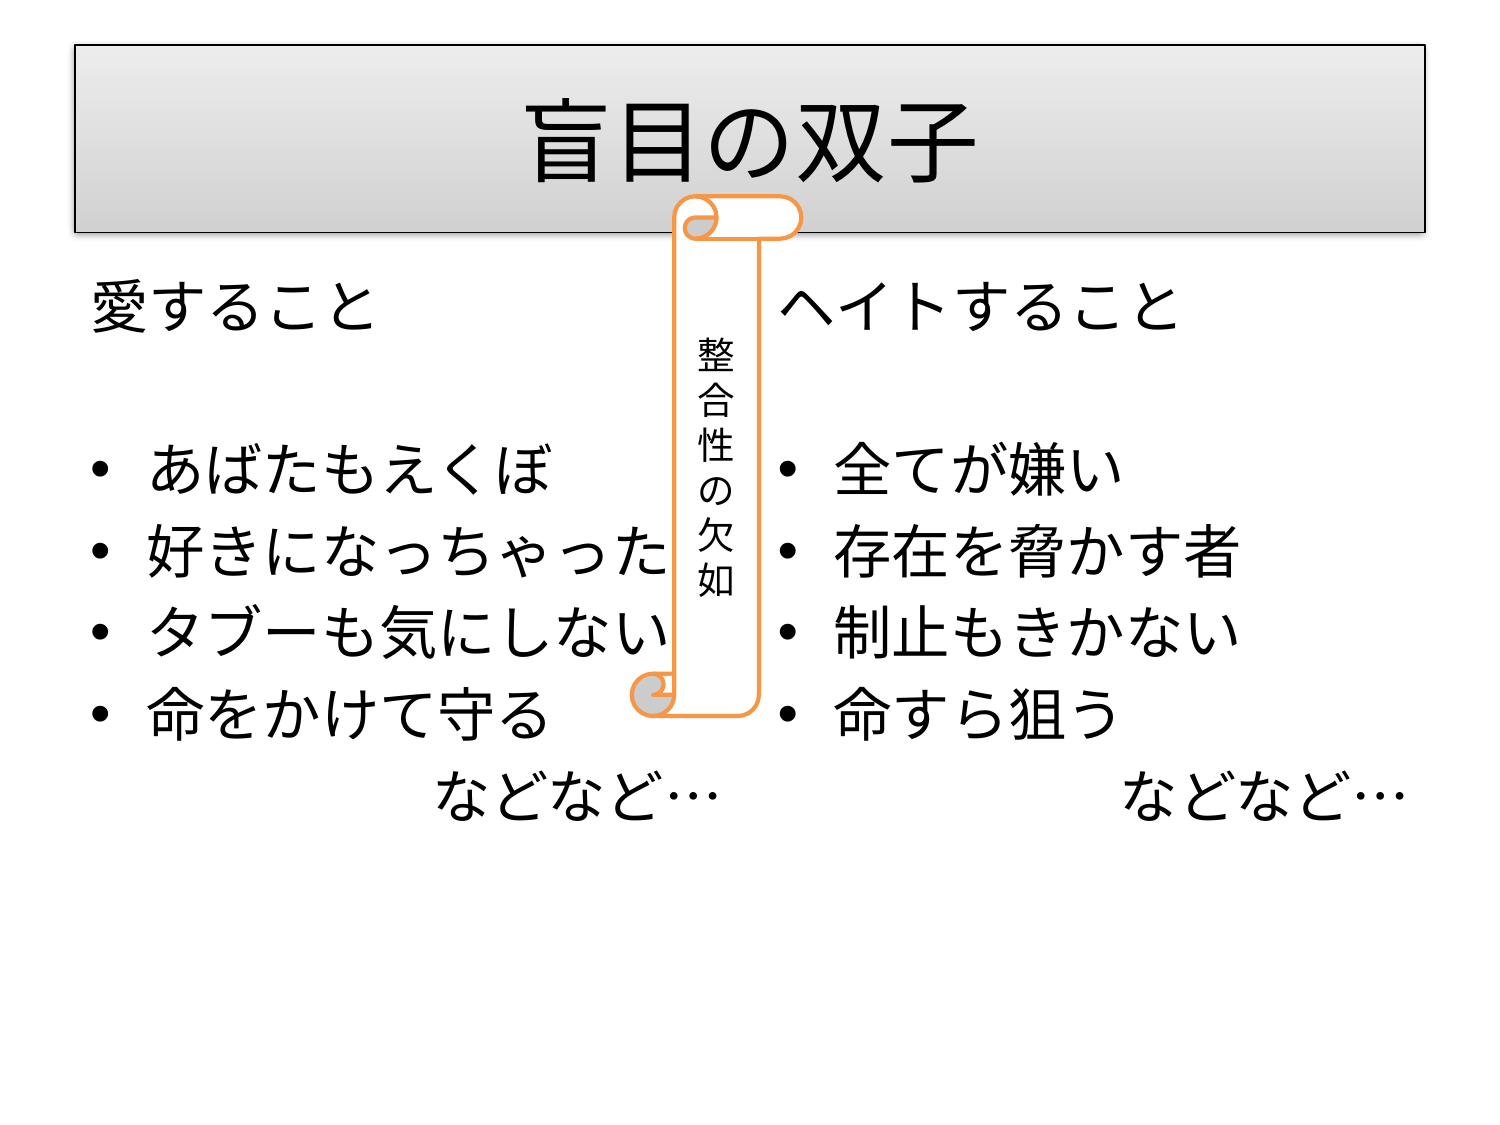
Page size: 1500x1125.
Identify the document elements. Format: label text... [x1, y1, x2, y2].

title 盲目の双子 [74, 44, 1426, 233]
list 愛すること あばたもえくぼ 好きになっちゃった タブーも気にしない 命をかけて守る などなど… [75, 262, 738, 1005]
text_box 整合性の欠如 [629, 194, 804, 719]
list ヘイトすること 全てが嫌い 存在を脅かす者 制止もきかない 命すら狙う などなど… [762, 262, 1425, 1005]
